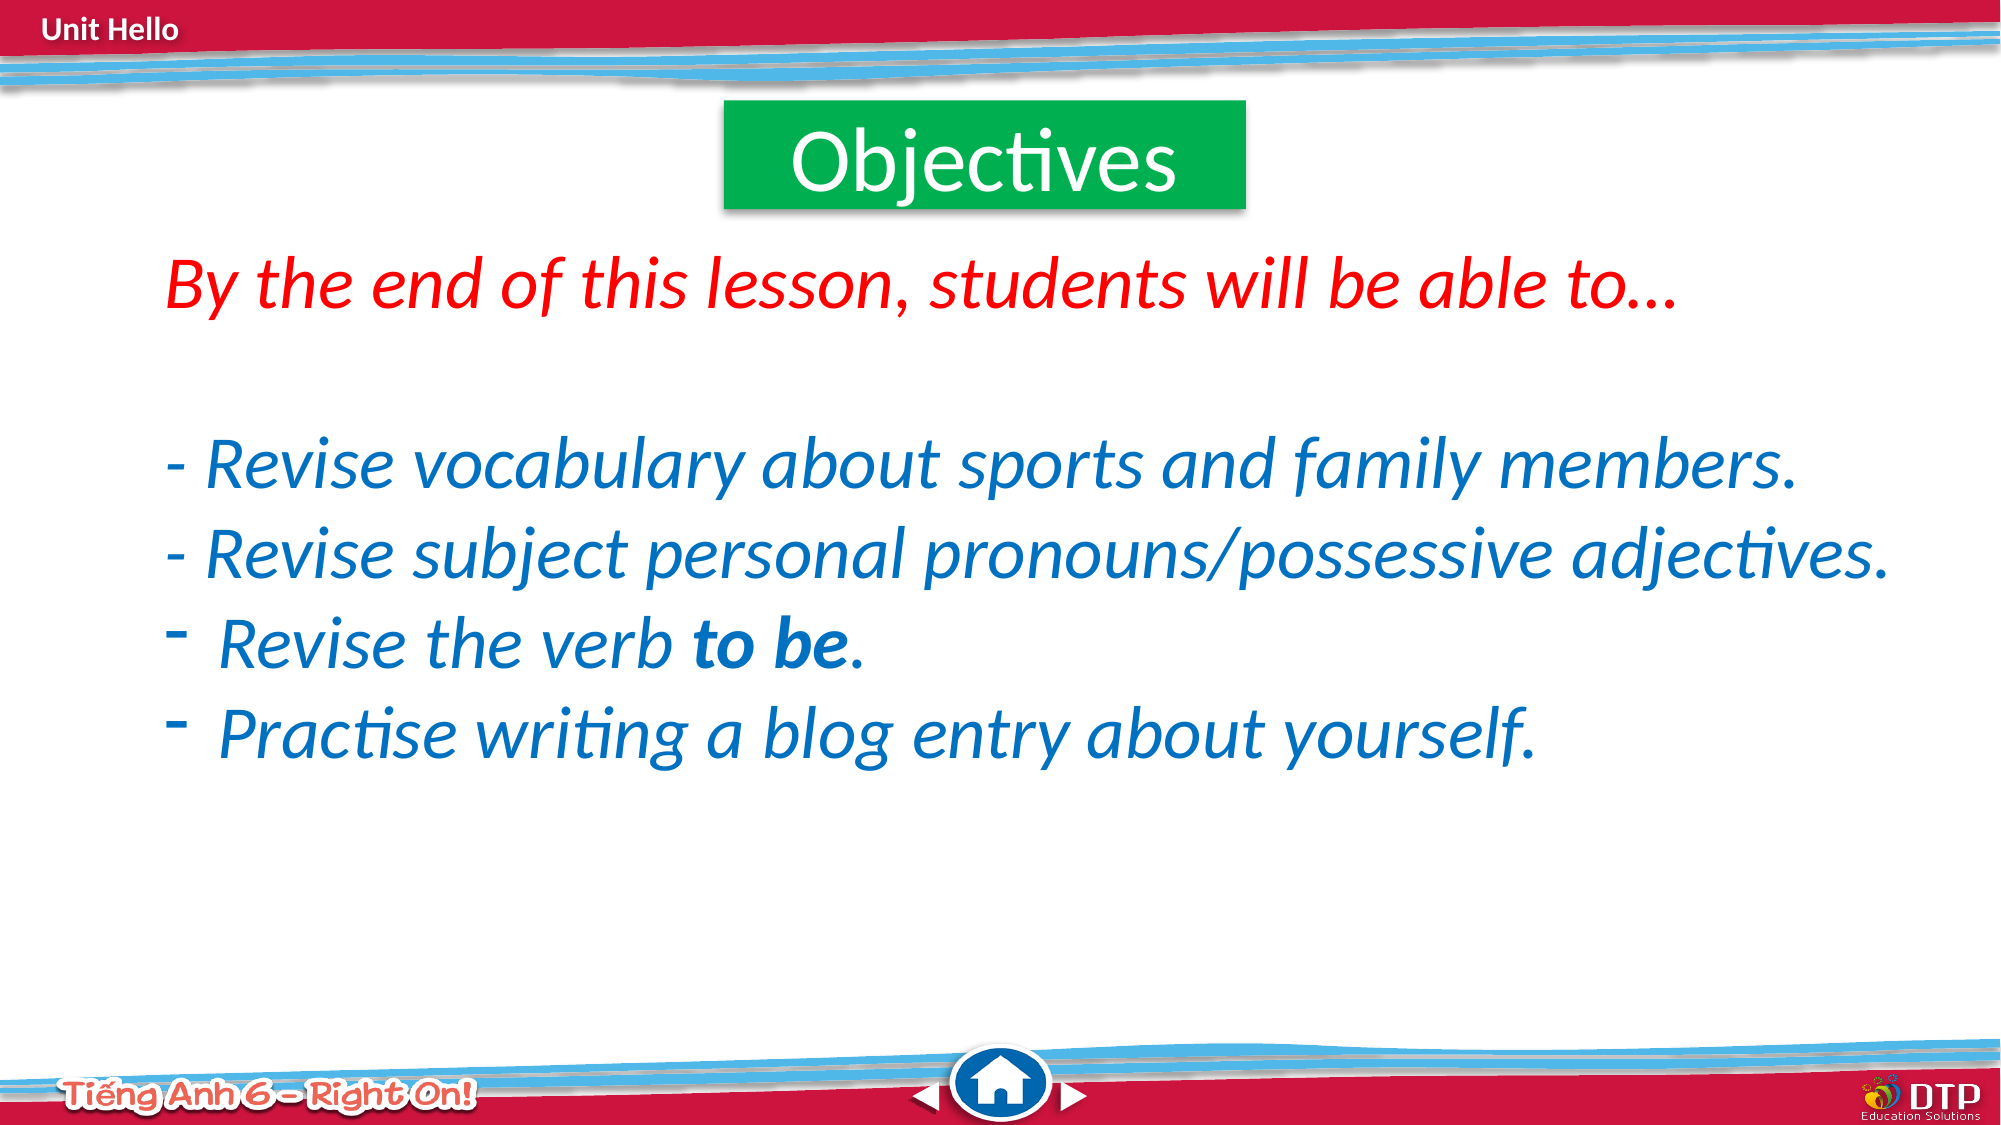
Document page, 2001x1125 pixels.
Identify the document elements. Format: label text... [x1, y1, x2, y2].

text_box Objectives [723, 99, 1247, 210]
text_box By the end of this lesson, students will be able to… - Revise vocabulary about sports and family members. - Revise subject personal pronouns/possessive adjectives. Revise the verb to be. Practise writing a blog entry about yourself. [149, 226, 1927, 782]
picture [0, 0, 2000, 1125]
